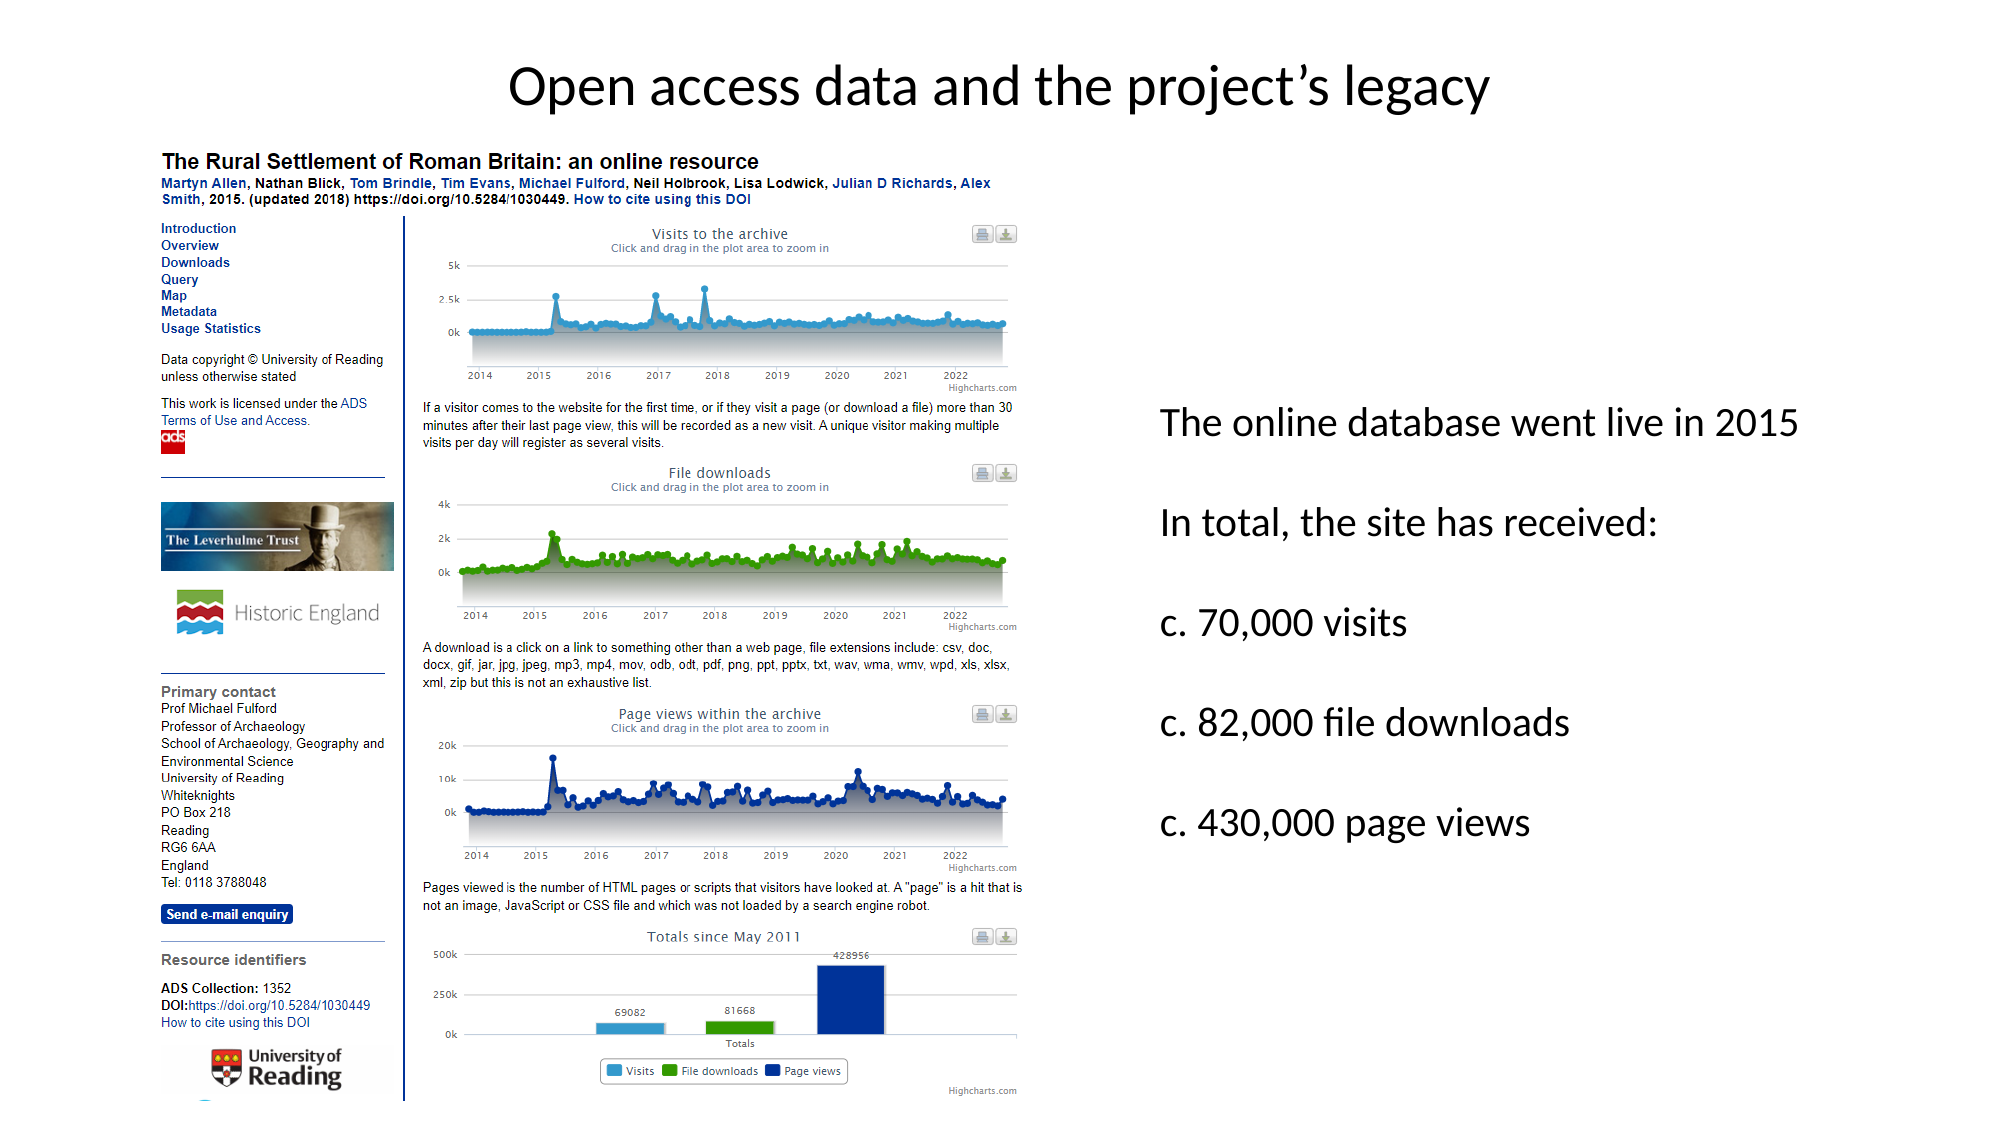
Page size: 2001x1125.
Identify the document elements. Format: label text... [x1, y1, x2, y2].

picture [148, 143, 1047, 1101]
text_box Open access data and the project’s legacy [453, 39, 1546, 125]
text_box The online database went live in 2015 In total, the site has received: c. 70,000 visits c. 82,000 file downloads c. 430,000 page views [1145, 387, 1816, 853]
